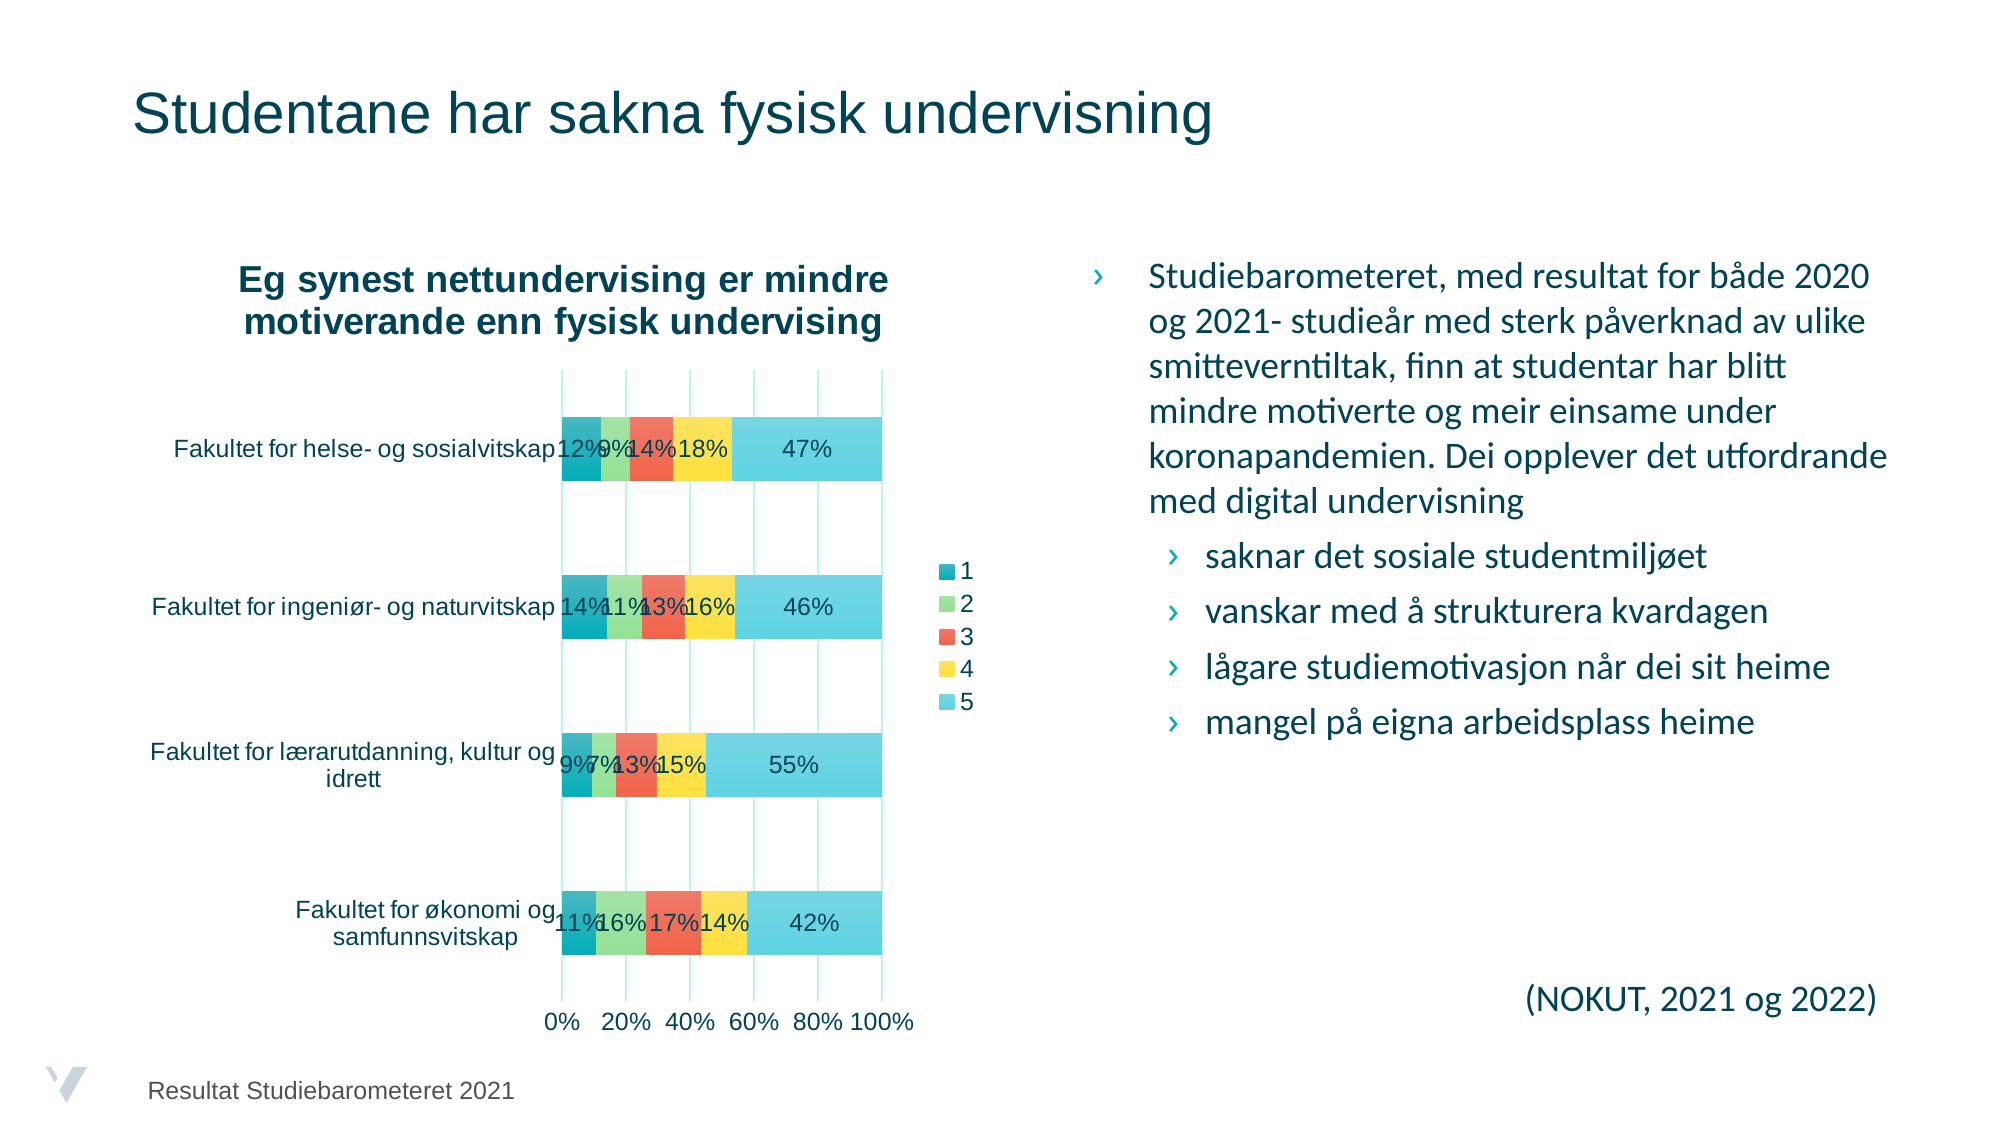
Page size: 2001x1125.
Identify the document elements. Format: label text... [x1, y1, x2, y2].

text_box Resultat Studiebarometeret 2021 [132, 1067, 704, 1113]
list Studiebarometeret, med resultat for både 2020 og 2021- studieår med sterk påverknad av ulike smitteverntiltak, finn at studentar har blitt mindre motiverte og meir einsame under koronapandemien. Dei opplever det utfordrande med digital undervisning saknar det sosiale studentmiljøet vanskar med å strukturera kvardagen lågare studiemotivasjon når dei sit heime mangel på eigna arbeidsplass heime (NOKUT, 2021 og 2022) [1062, 221, 1926, 1051]
title Studentane har sakna fysisk undervisning [132, 0, 1926, 222]
chart [132, 221, 996, 1052]
